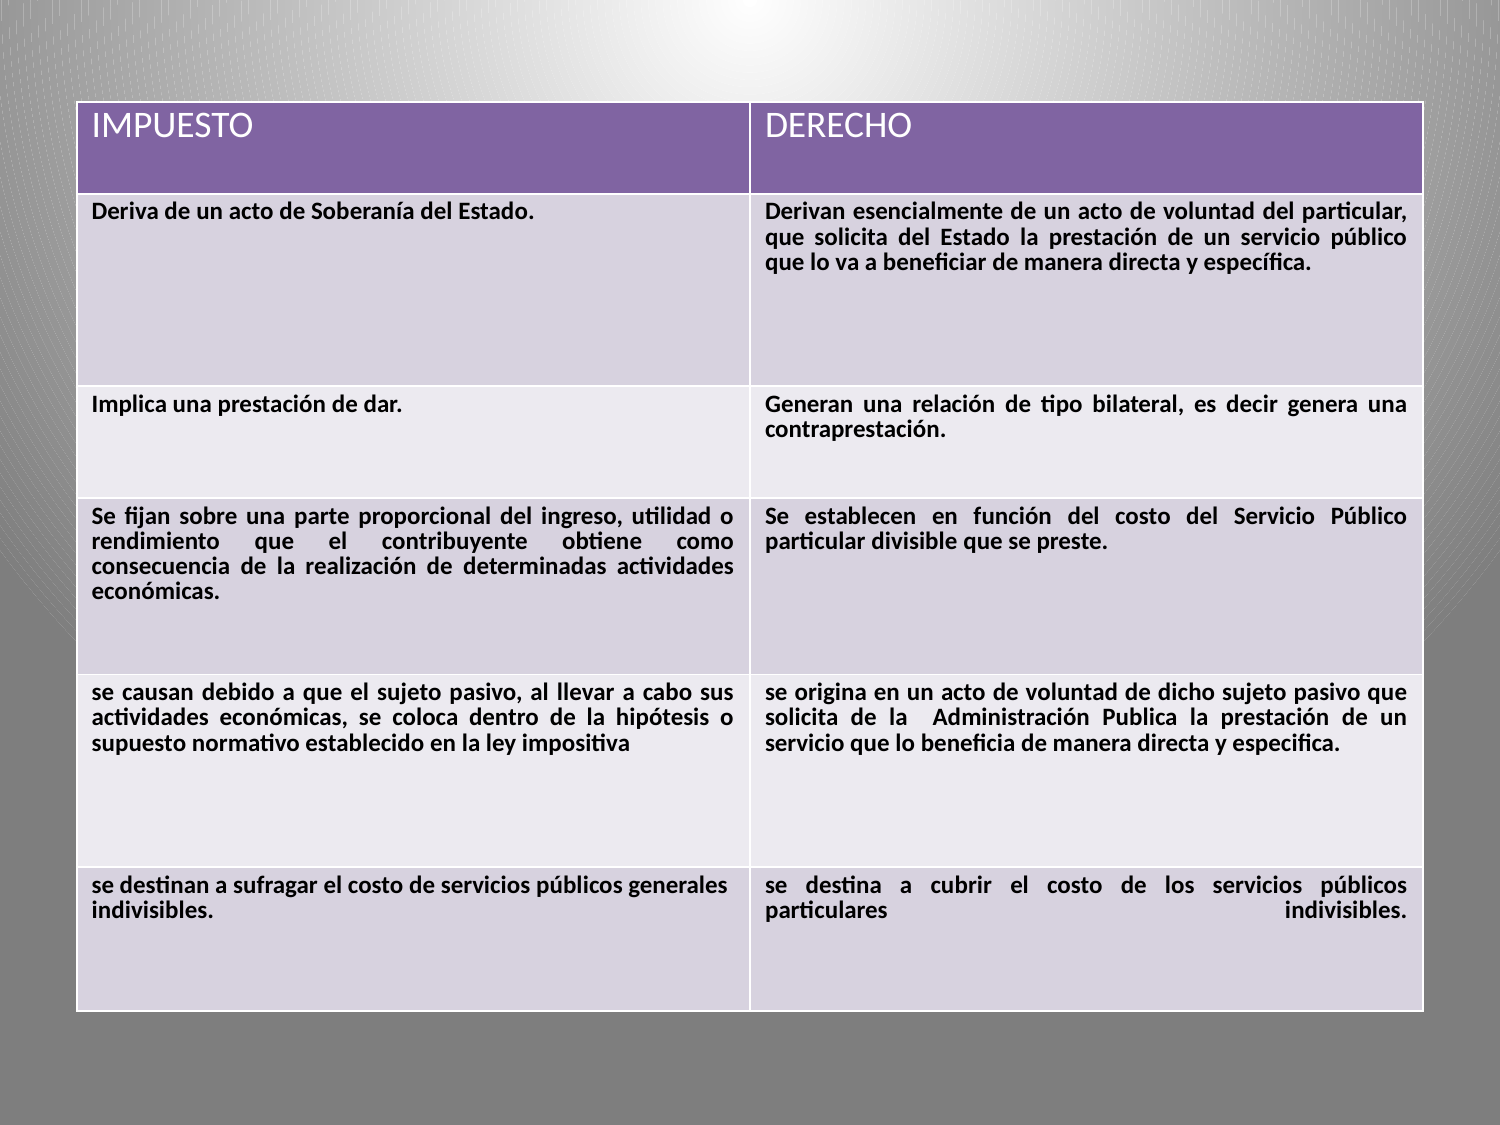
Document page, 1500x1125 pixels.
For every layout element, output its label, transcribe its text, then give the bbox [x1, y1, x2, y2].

table_cell se destinan a sufragar el costo de servicios públicos generales indivisibles. [78, 868, 749, 1010]
table_cell Derivan esencialmente de un acto de voluntad del particular, que solicita del Estado la prestación de un servicio público que lo va a beneficiar de manera directa y específica. [751, 195, 1422, 385]
table_header IMPUESTO [78, 103, 749, 193]
table_cell se origina en un acto de voluntad de dicho sujeto pasivo que solicita de la Administración Publica la prestación de un servicio que lo beneficia de manera directa y especifica. [751, 675, 1422, 866]
table_cell Generan una relación de tipo bilateral, es decir genera una contraprestación. [751, 387, 1422, 497]
table_cell Implica una prestación de dar. [78, 387, 749, 497]
table_cell se causan debido a que el sujeto pasivo, al llevar a cabo sus actividades económicas, se coloca dentro de la hipótesis o supuesto normativo establecido en la ley impositiva [78, 675, 749, 866]
table_cell Se establecen en función del costo del Servicio Público particular divisible que se preste. [751, 499, 1422, 674]
table_cell Se fijan sobre una parte proporcional del ingreso, utilidad o rendimiento que el contribuyente obtiene como consecuencia de la realización de determinadas actividades económicas. [78, 499, 749, 674]
table_header DERECHO [751, 103, 1422, 193]
table_cell Deriva de un acto de Soberanía del Estado. [78, 195, 749, 385]
table_cell se destina a cubrir el costo de los servicios públicos particulares indivisibles. [751, 868, 1422, 1010]
